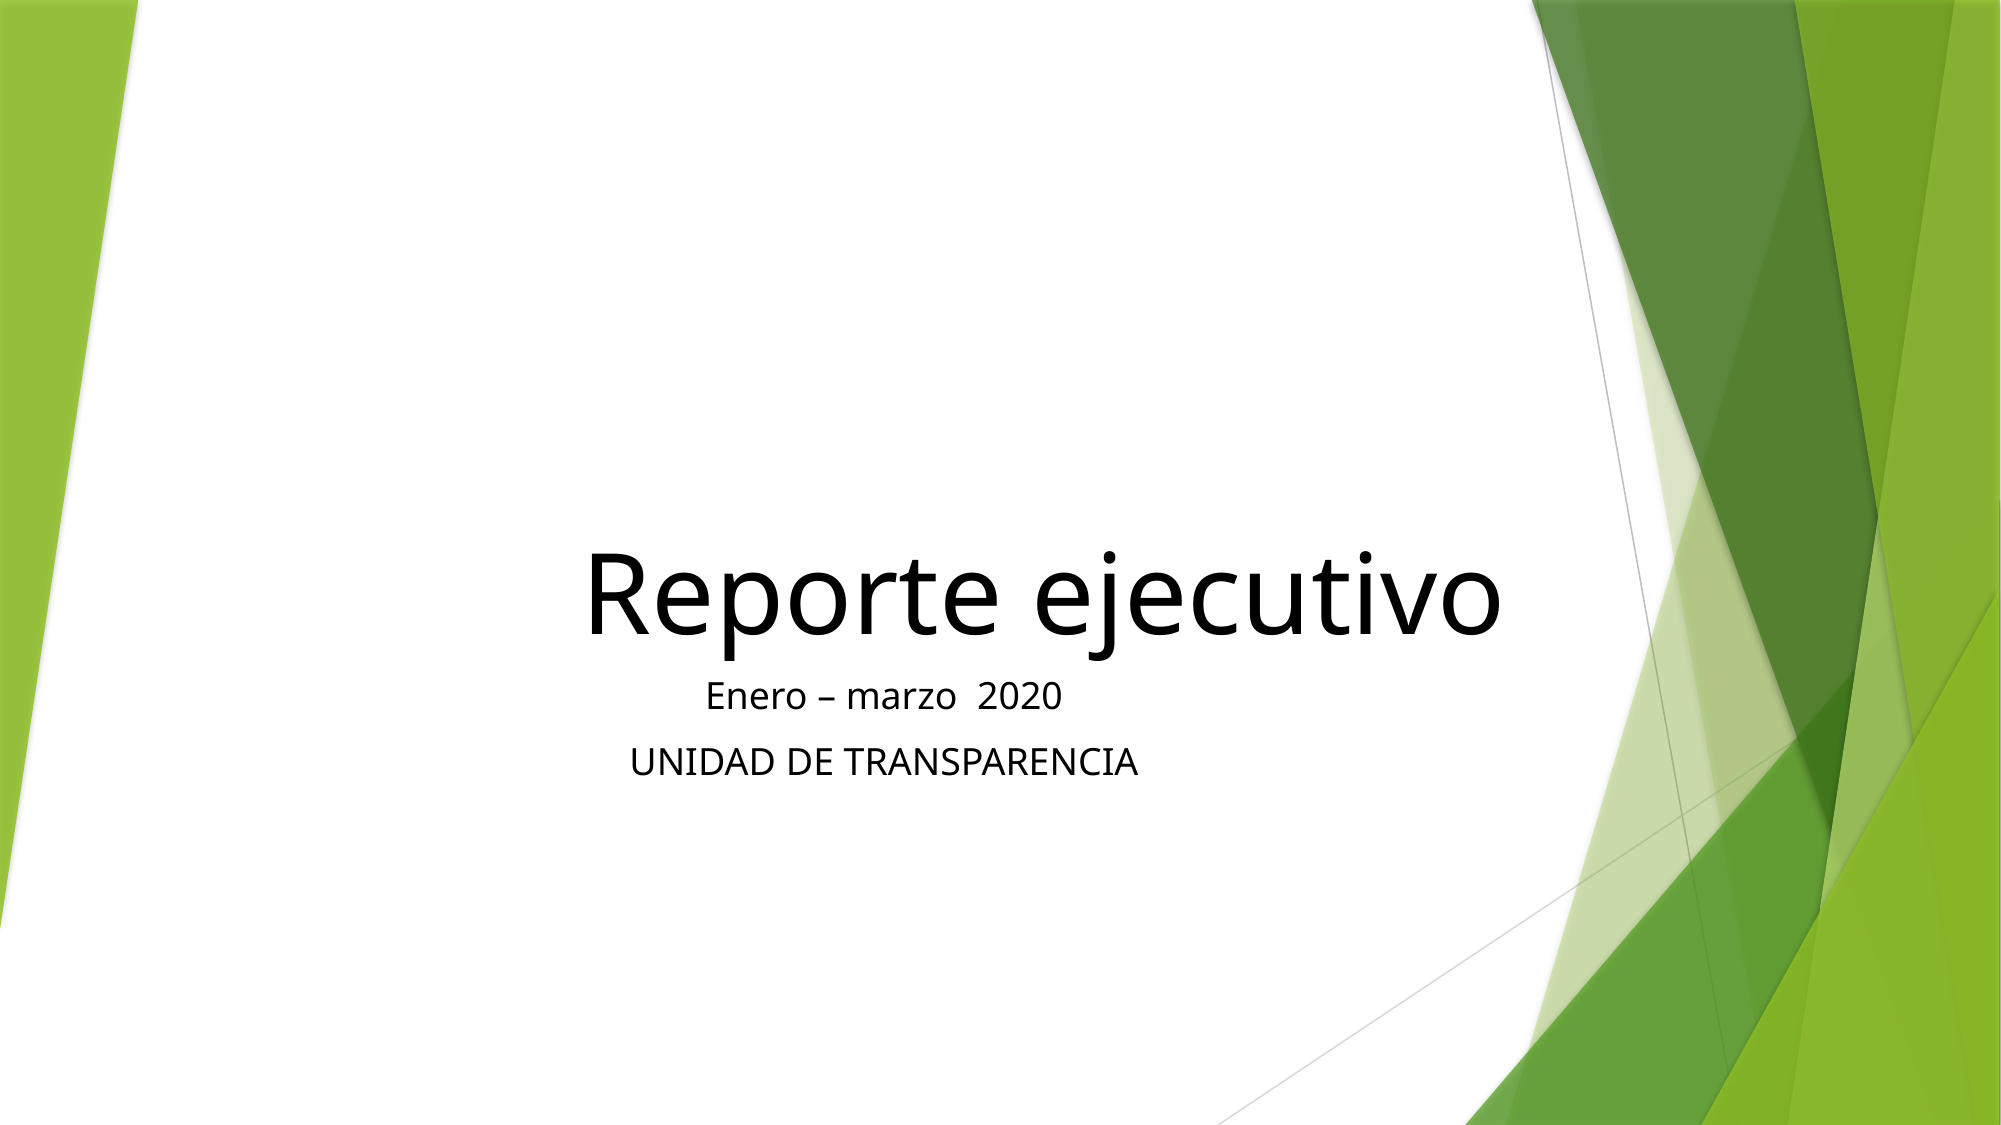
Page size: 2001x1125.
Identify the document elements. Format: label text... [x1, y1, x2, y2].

title Reporte ejecutivo [247, 394, 1522, 664]
subtitle Enero – marzo 2020 UNIDAD DE TRANSPARENCIA [247, 664, 1522, 845]
